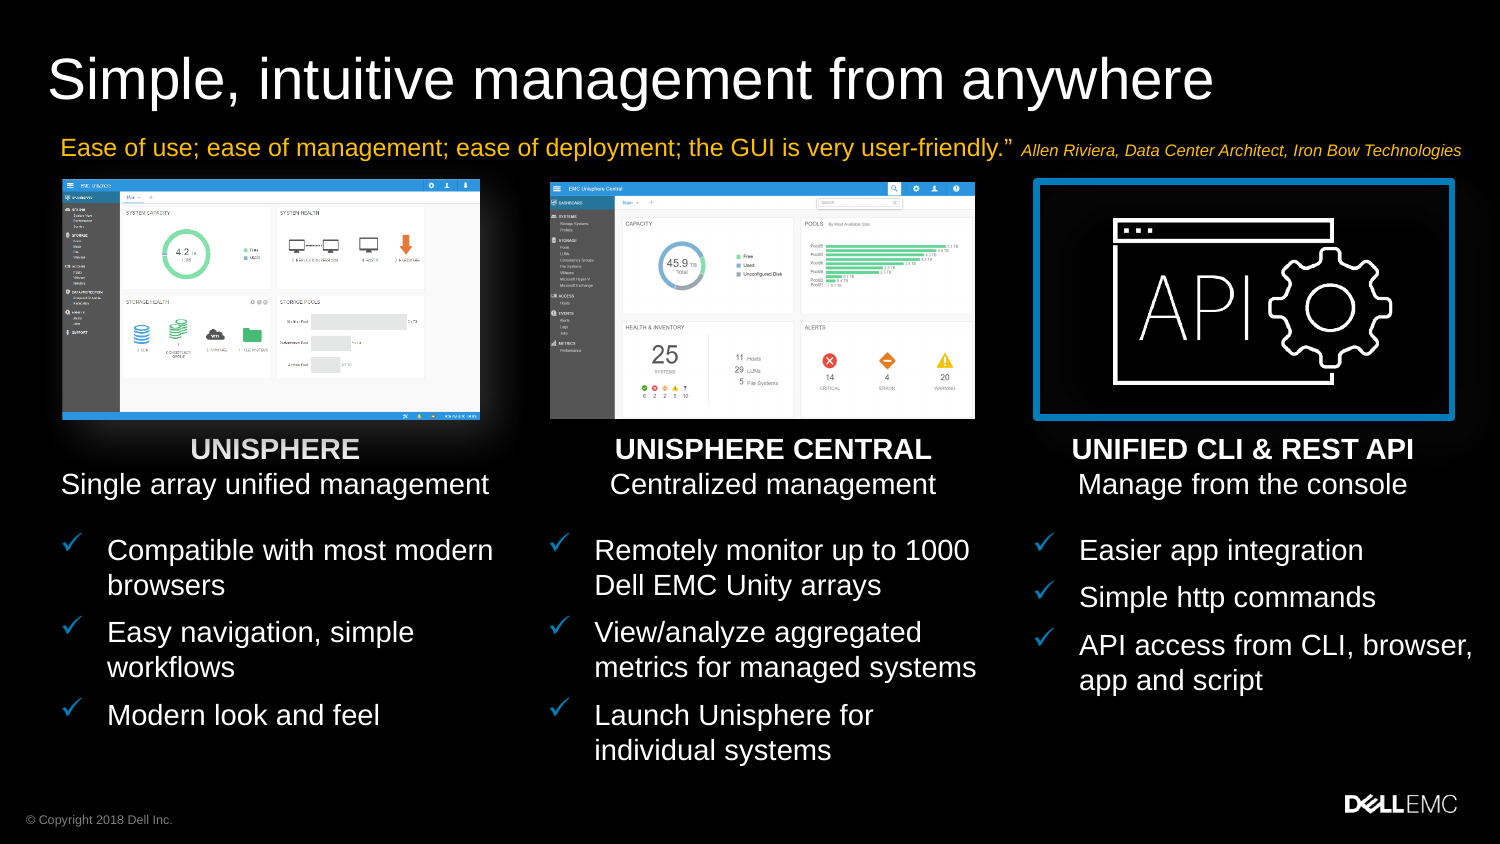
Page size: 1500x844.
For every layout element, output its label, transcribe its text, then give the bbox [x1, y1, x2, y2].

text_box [43, 179, 517, 742]
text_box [1017, 181, 1500, 706]
text_box Ease of use; ease of management; ease of deployment; the GUI is very user-friendly.” Allen Riviera, Data Center Architect, Iron Bow Technologies [45, 124, 1478, 170]
title Simple, intuitive management from anywhere [33, 42, 1337, 120]
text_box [532, 181, 1004, 777]
picture [1345, 793, 1457, 814]
